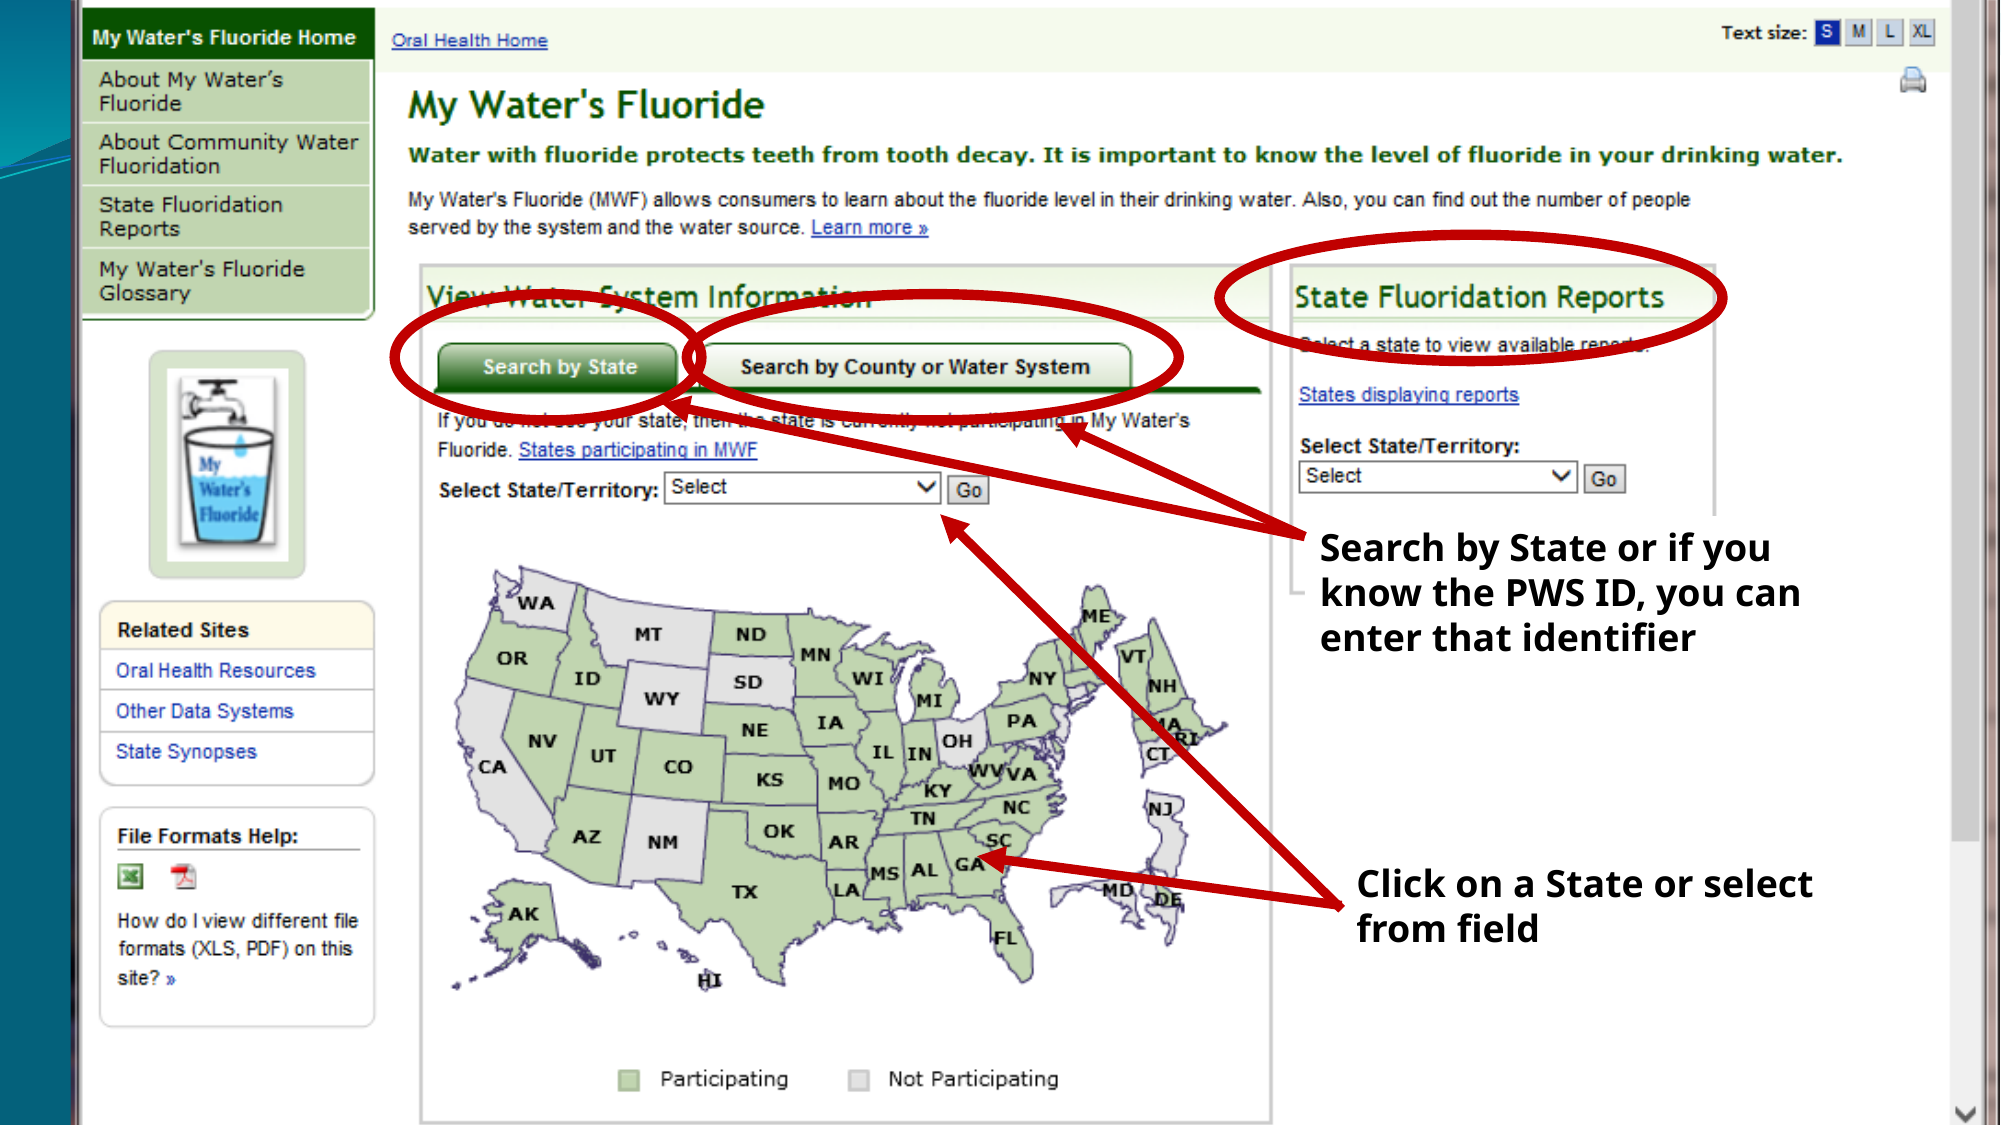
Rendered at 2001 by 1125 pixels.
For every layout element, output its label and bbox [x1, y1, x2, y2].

picture [70, 0, 2000, 1125]
text_box [939, 513, 1342, 910]
text_box [661, 403, 1306, 537]
